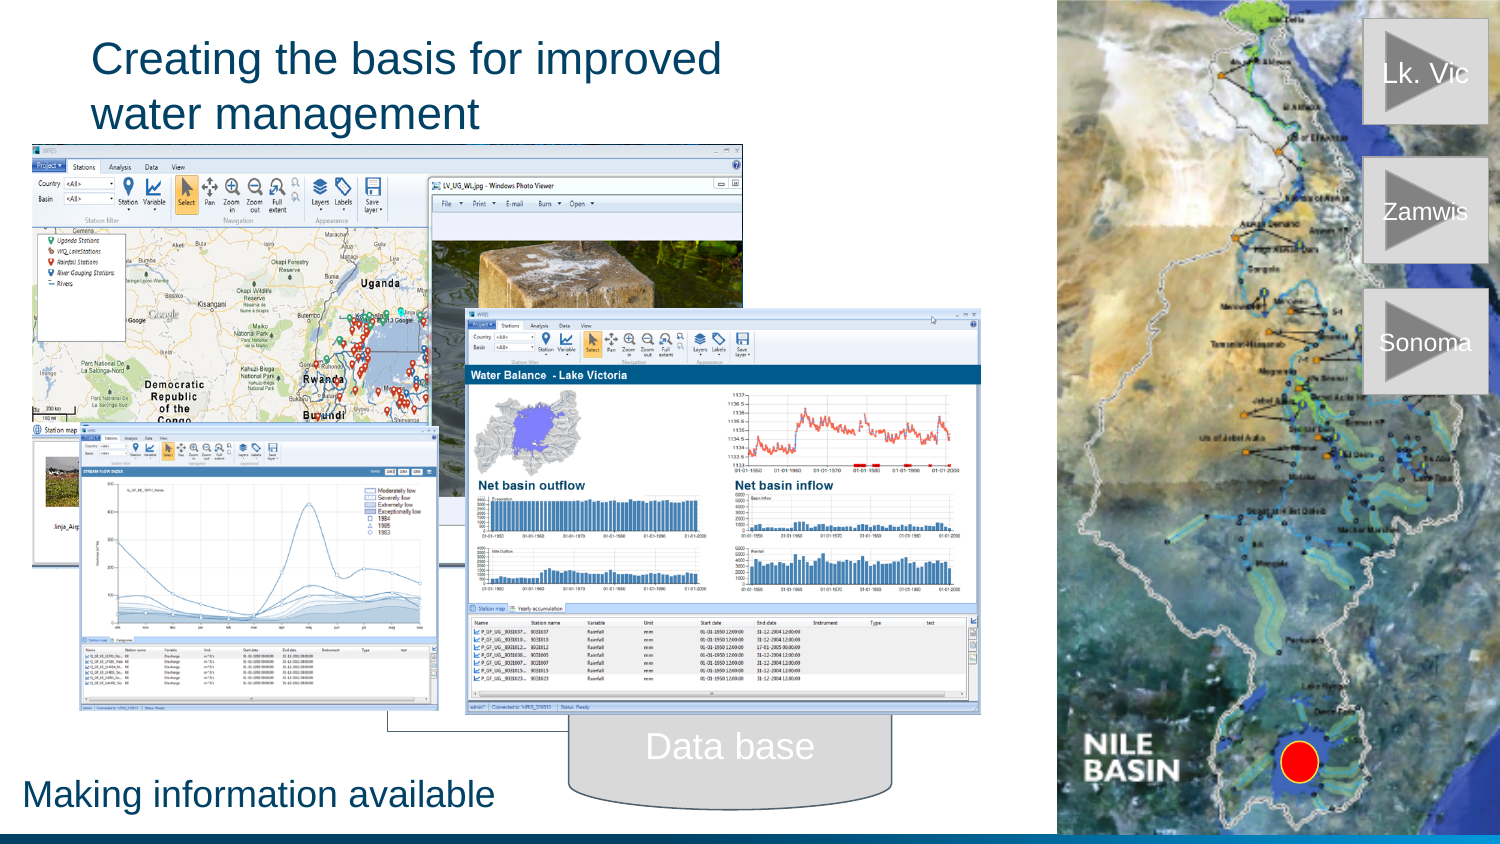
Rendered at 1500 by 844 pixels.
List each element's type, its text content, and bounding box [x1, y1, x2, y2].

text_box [516, 723, 602, 783]
picture [1057, 0, 1500, 834]
picture [32, 144, 981, 715]
text_box Making information available [7, 762, 511, 822]
text_box Data base [571, 723, 894, 812]
picture [668, 834, 672, 844]
title Creating the basis for improved water management [90, 27, 1052, 139]
